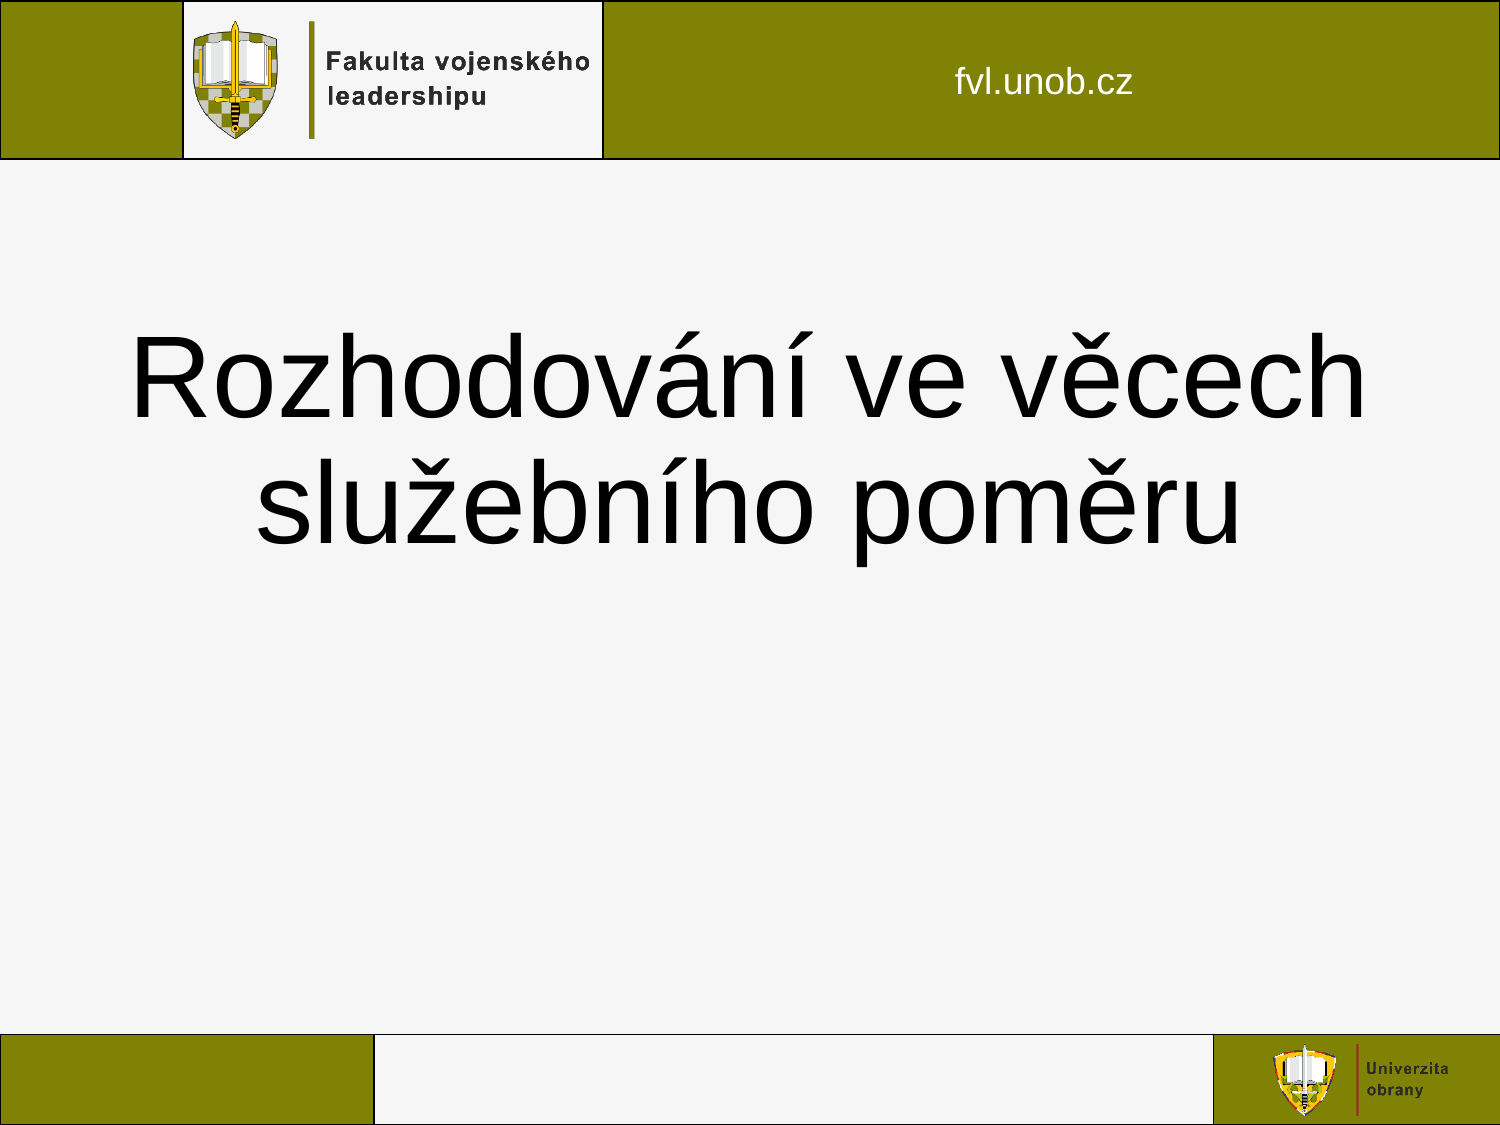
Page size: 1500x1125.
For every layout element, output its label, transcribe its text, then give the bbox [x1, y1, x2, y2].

title Rozhodování ve věcech služebního poměru [112, 184, 1388, 576]
picture [1273, 1044, 1448, 1116]
picture [193, 21, 589, 139]
